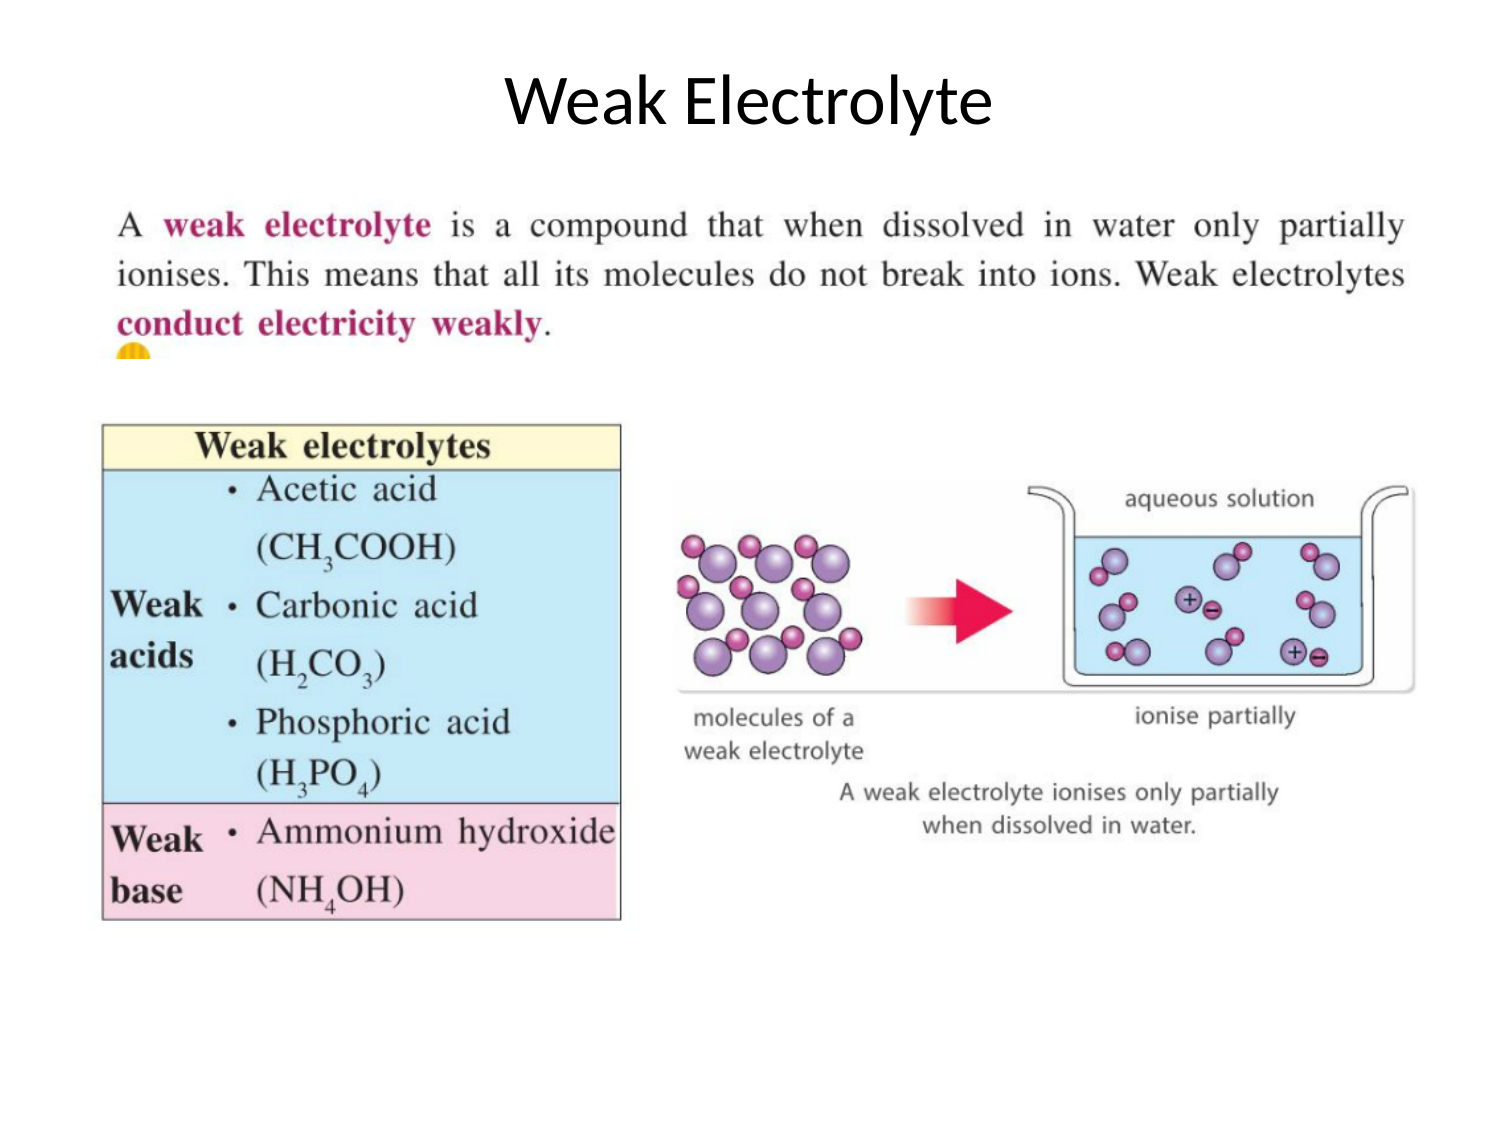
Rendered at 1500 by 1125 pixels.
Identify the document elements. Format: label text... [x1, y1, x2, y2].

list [99, 199, 1451, 359]
title Weak Electrolyte [75, 45, 1425, 233]
picture [87, 399, 1463, 959]
